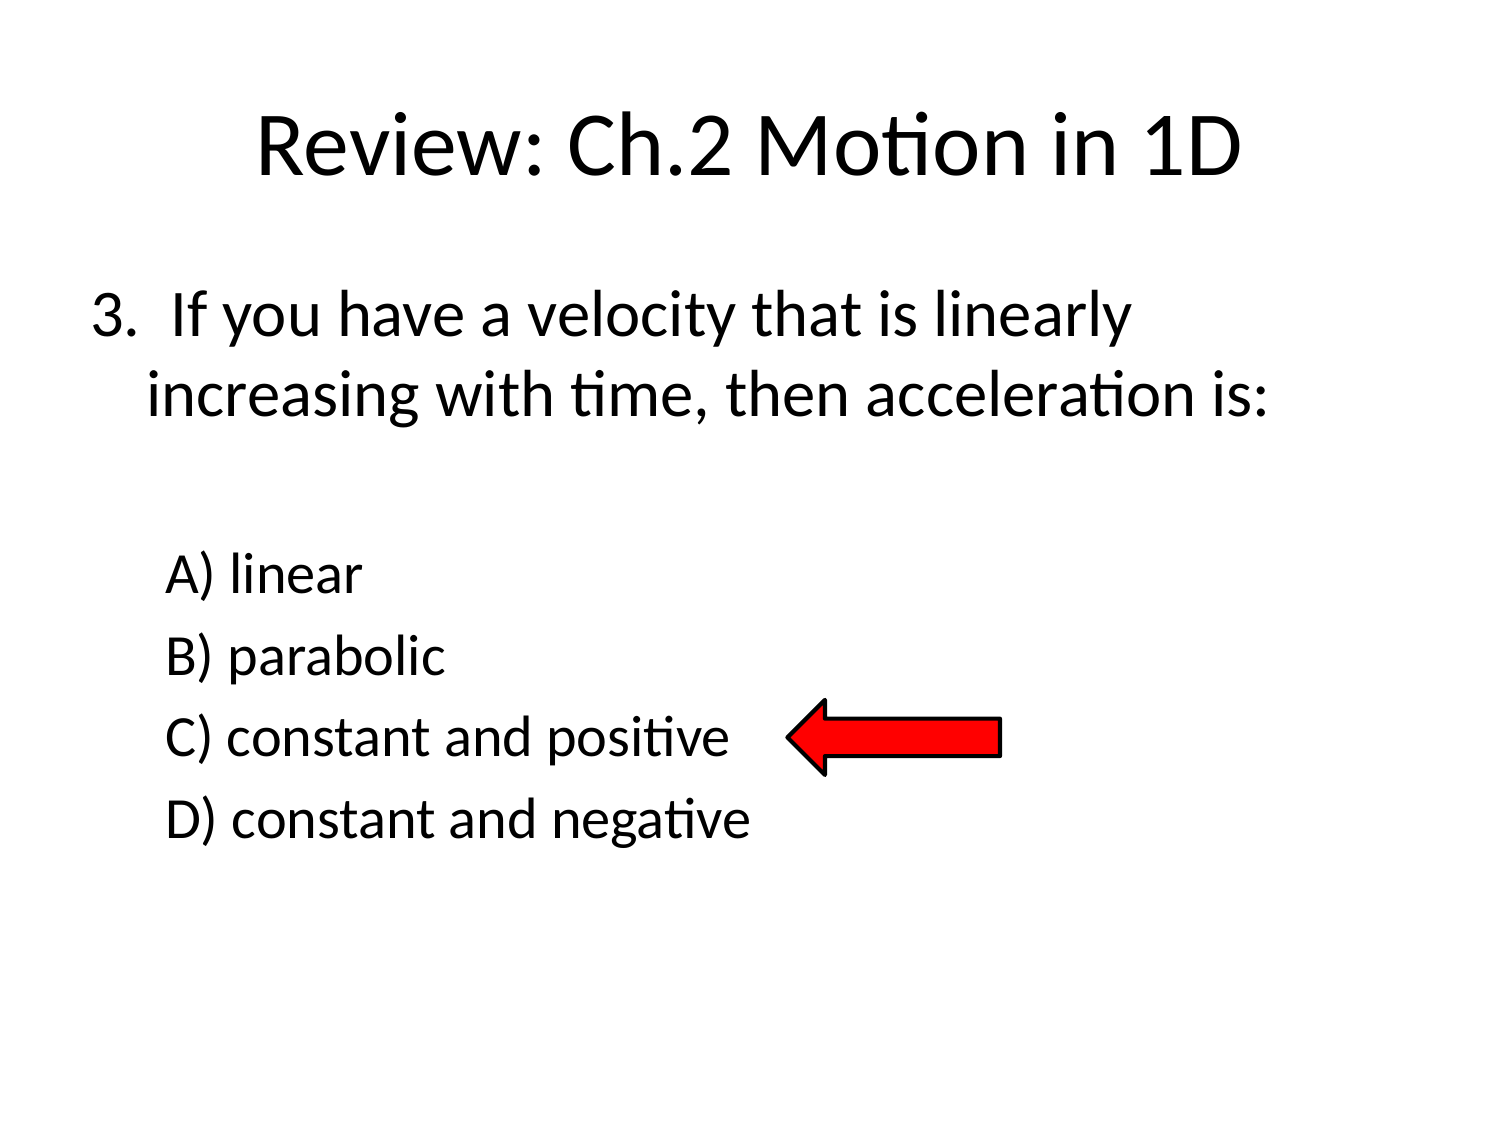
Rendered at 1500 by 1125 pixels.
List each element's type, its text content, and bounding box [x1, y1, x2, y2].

text_box [785, 697, 1003, 777]
title Review: Ch.2 Motion in 1D [75, 45, 1425, 233]
list 3. If you have a velocity that is linearly increasing with time, then acceleration is: A) linear B) parabolic C) constant and positive D) constant and negative [75, 262, 1425, 1005]
